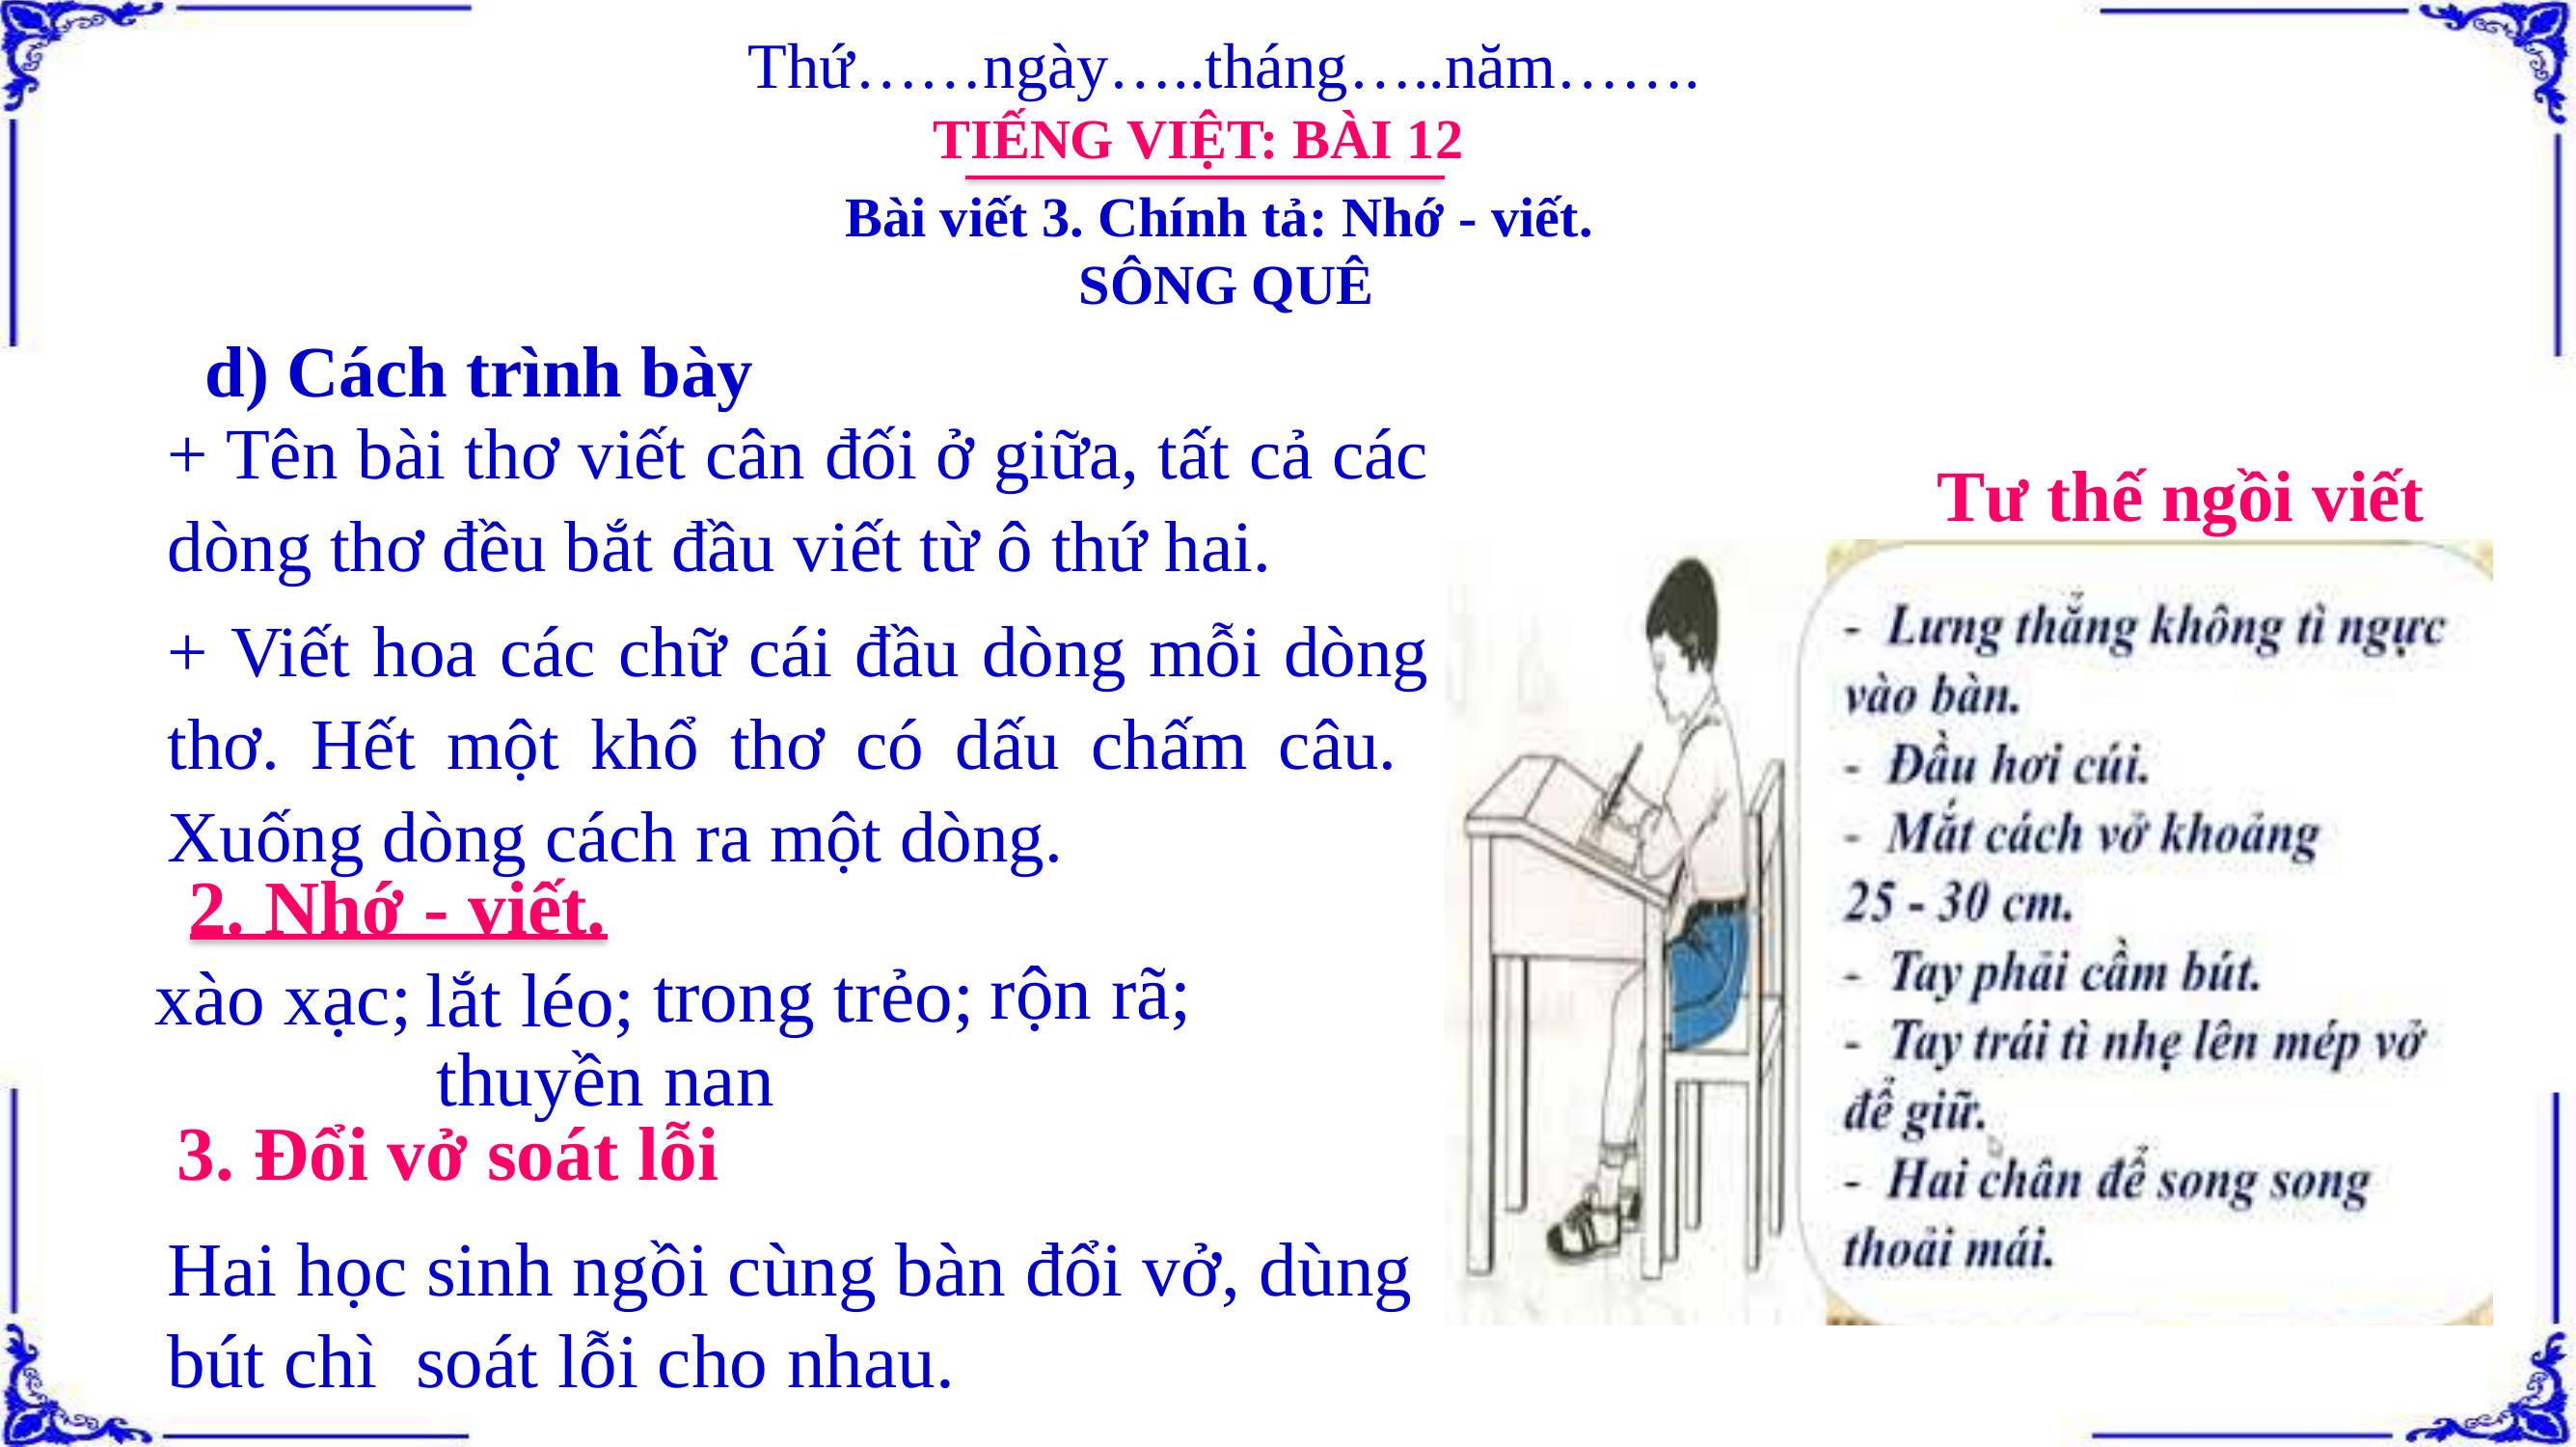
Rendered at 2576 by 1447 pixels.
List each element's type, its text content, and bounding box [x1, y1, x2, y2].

picture [0, 0, 2576, 1447]
text_box Bài viết 3. Chính tả: Nhớ - viết. SÔNG QUÊ [598, 168, 1855, 327]
text_box xào xạc; [118, 942, 404, 1049]
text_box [730, 16, 1721, 178]
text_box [174, 850, 1288, 959]
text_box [1444, 441, 2494, 1326]
text_box 3. Đổi vở soát lỗi [163, 1096, 1277, 1203]
text_box thuyền nan [393, 1022, 818, 1129]
text_box Hai học sinh ngồi cùng bàn đổi vở, dùng bút chì soát lỗi cho nhau. [152, 1213, 1431, 1411]
text_box trong trẻo; [627, 966, 1001, 1045]
text_box rộn rã; [1001, 966, 1230, 1043]
text_box lắt léo; [404, 966, 627, 1022]
text_box d) Cách trình bày [190, 316, 1167, 419]
text_box + Tên bài thơ viết cân đối ở giữa, tất cả các dòng thơ đều bắt đầu viết từ ô thứ hai. + Viết hoa các chữ cái đầu dòng mỗi dòng thơ. Hết một khổ thơ có dấu chấm câu. Xuống dòng cách ra một dòng. [152, 393, 1445, 885]
